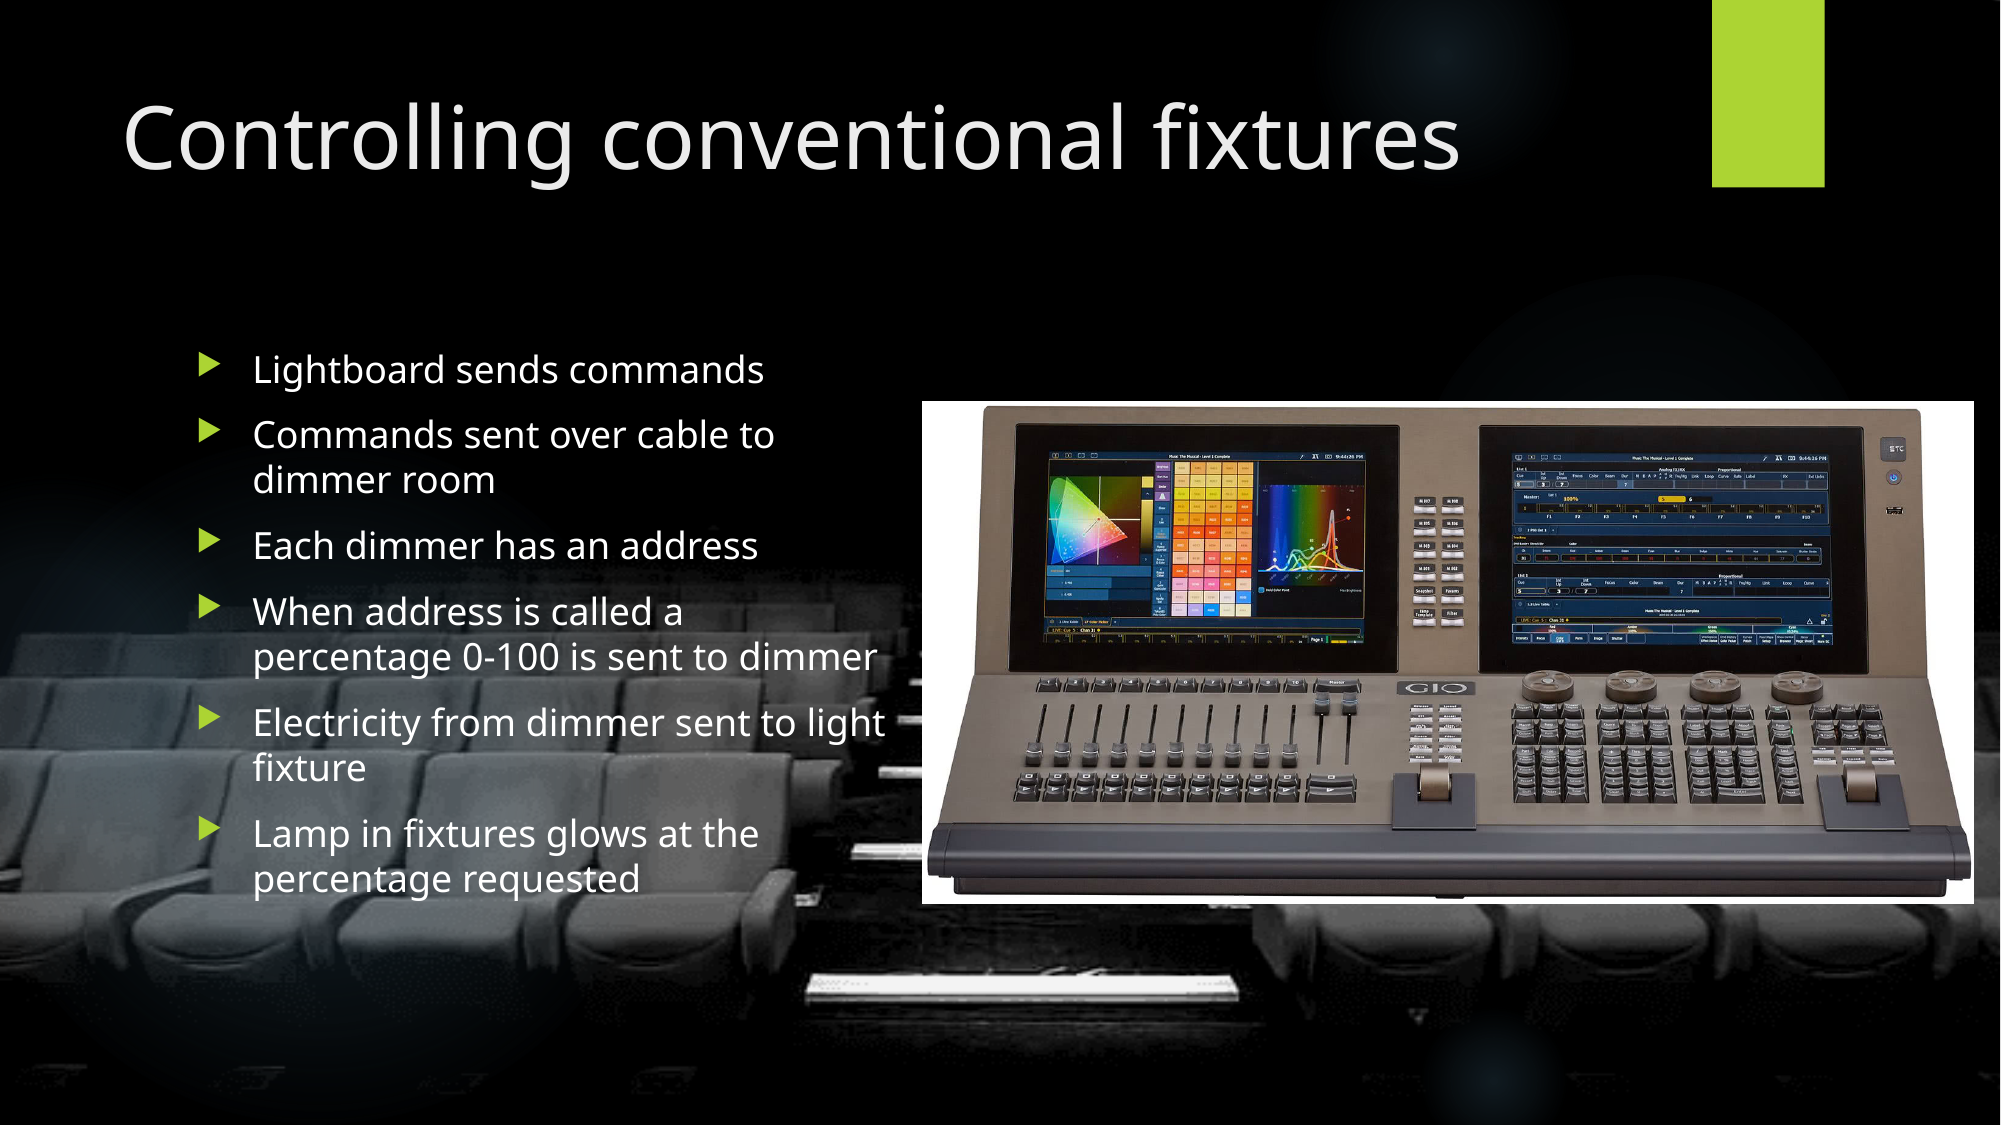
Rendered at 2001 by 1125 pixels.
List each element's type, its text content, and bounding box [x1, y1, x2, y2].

list Lightboard sends commands Commands sent over cable to dimmer room Each dimmer has an address When address is called a percentage 0-100 is sent to dimmer Electricity from dimmer sent to light fixture Lamp in fixtures glows at the percentage requested [181, 338, 903, 1027]
picture [0, 0, 2001, 1125]
title Controlling conventional fixtures [106, 74, 1649, 304]
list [922, 401, 1975, 904]
